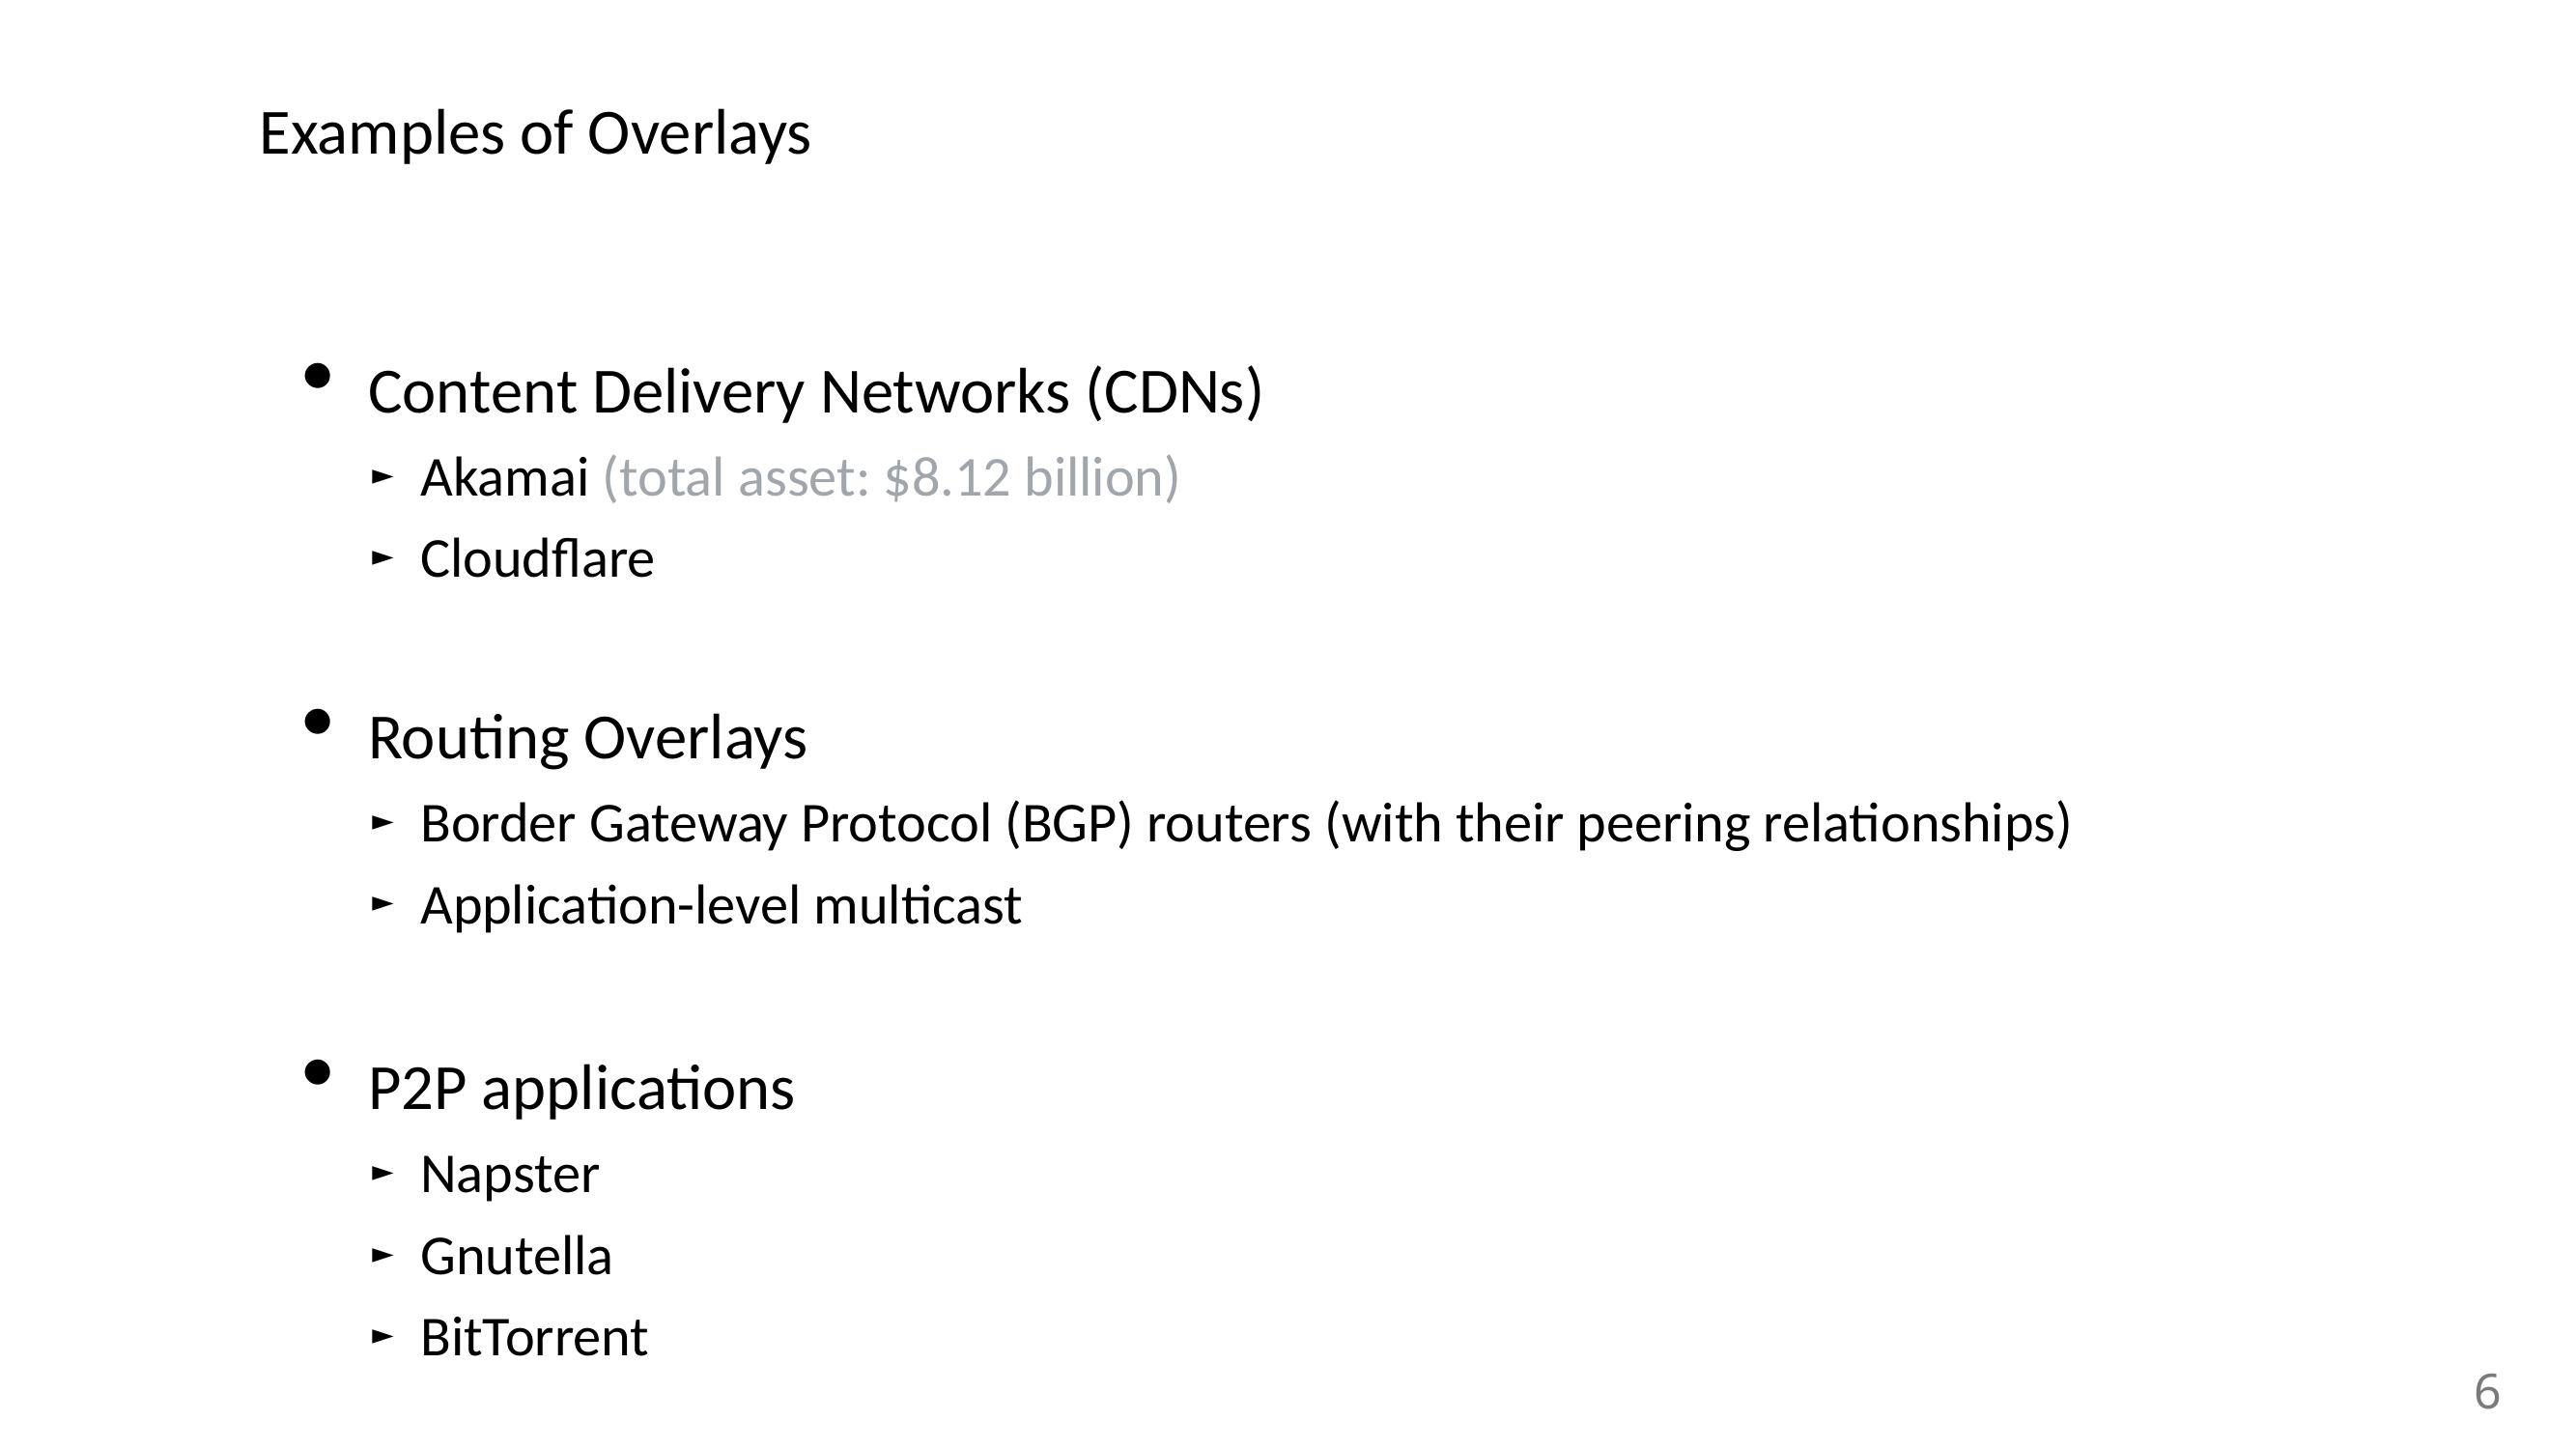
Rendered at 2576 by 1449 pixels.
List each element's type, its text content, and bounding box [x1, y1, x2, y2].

slide_number 6 [2453, 1359, 2522, 1434]
title Examples of Overlays [250, 0, 2325, 259]
list Content Delivery Networks (CDNs) Akamai (total asset: $8.12 billion) Cloudflare Routing Overlays Border Gateway Protocol (BGP) routers (with their peering relationships) Application-level multicast P2P applications Napster Gnutella BitTorrent [250, 347, 2325, 1261]
